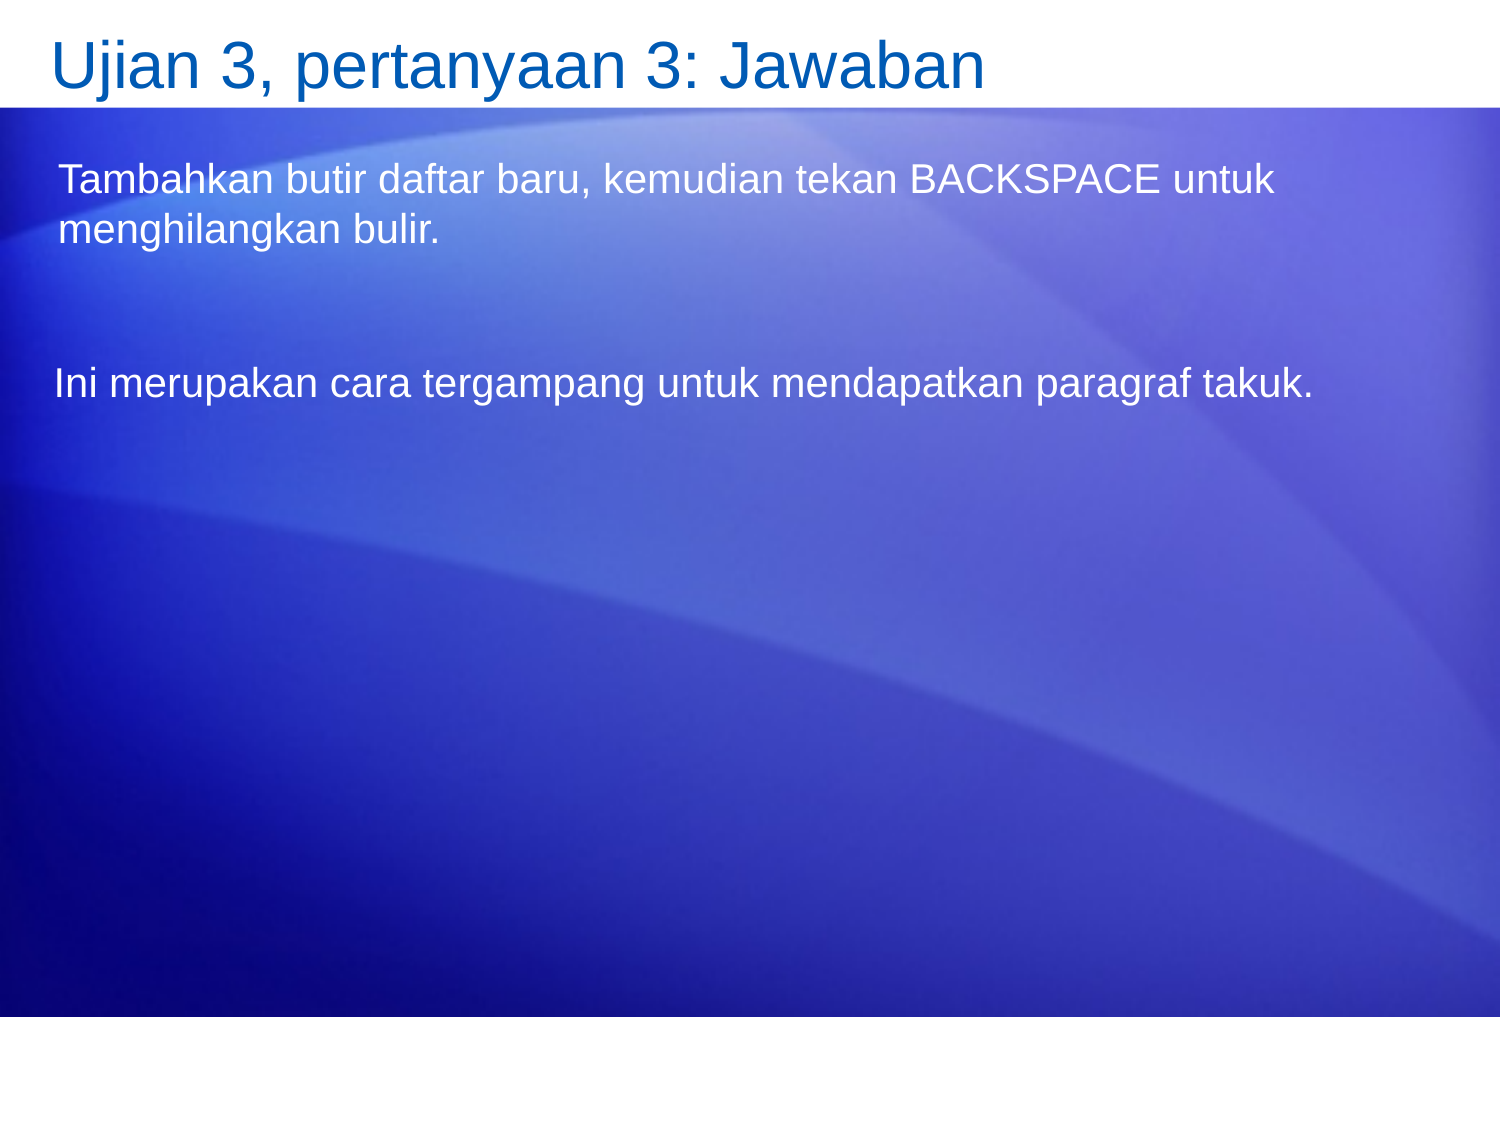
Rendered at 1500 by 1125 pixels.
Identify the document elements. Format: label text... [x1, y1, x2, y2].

picture [0, 108, 1500, 1017]
list Tambahkan butir daftar baru, kemudian tekan BACKSPACE untuk menghilangkan bulir. [42, 143, 1413, 260]
text_box Ini merupakan cara tergampang untuk mendapatkan paragraf takuk. [39, 348, 1409, 541]
title Ujian 3, pertanyaan 3: Jawaban [34, 11, 1386, 113]
